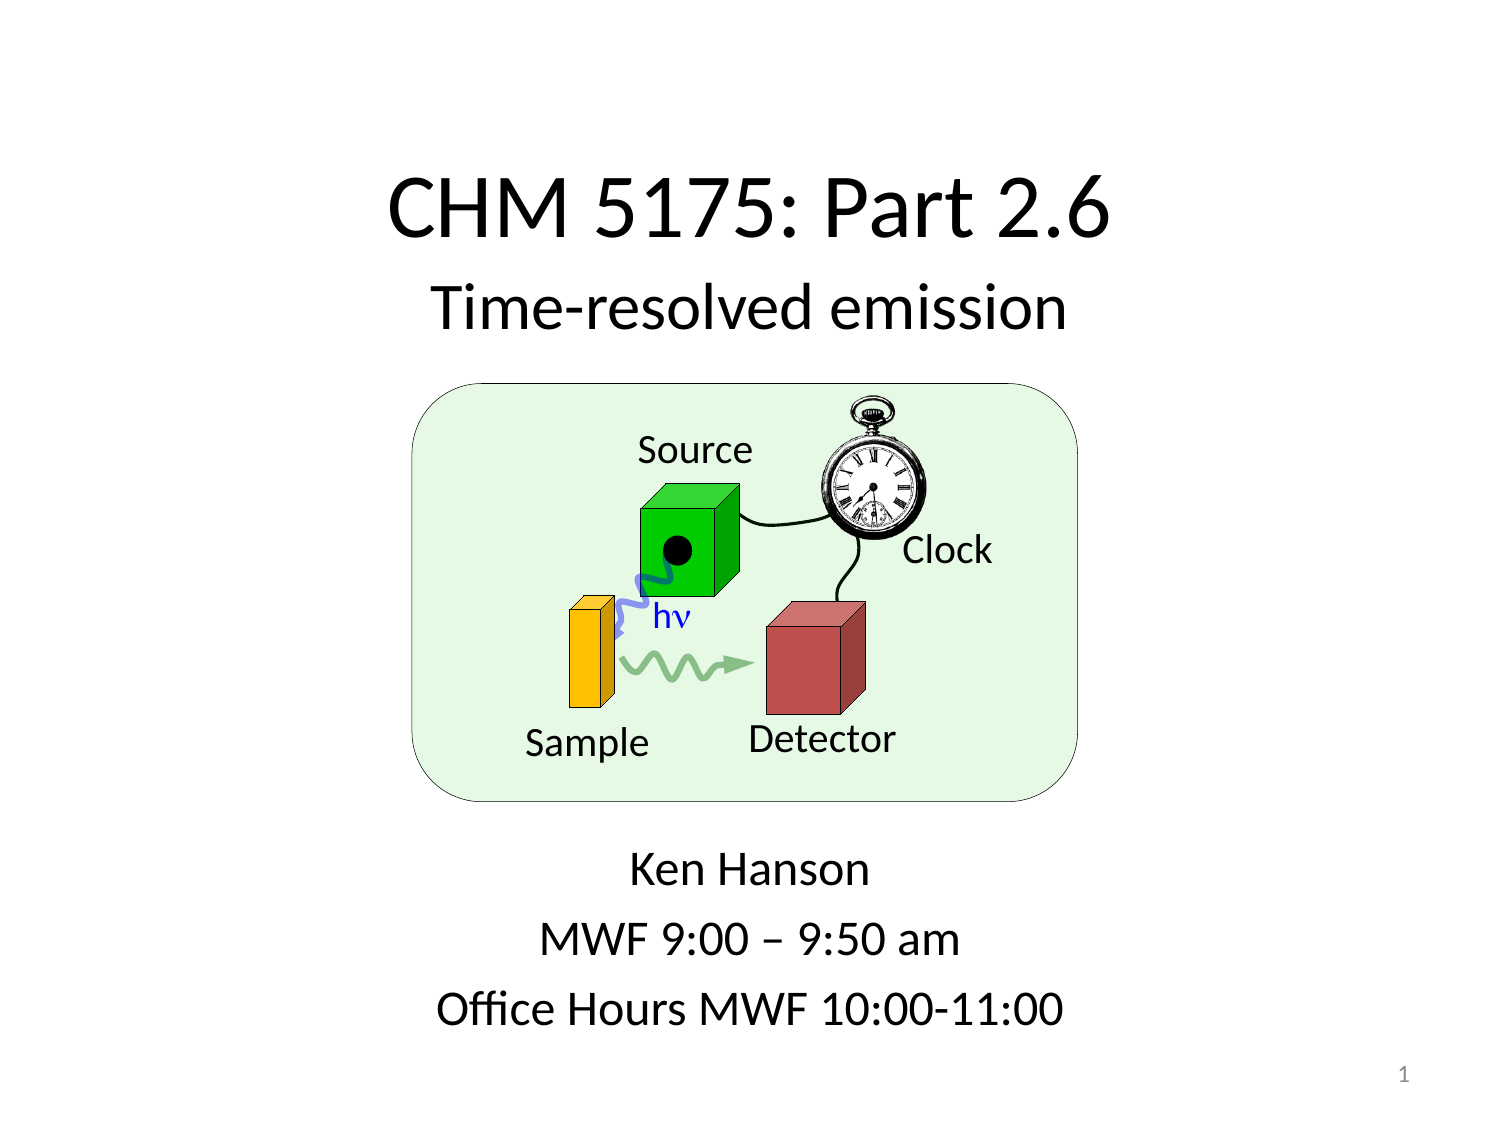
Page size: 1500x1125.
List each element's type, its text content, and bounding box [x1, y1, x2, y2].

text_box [411, 383, 1078, 802]
text_box Time-resolved emission [224, 254, 1275, 450]
text_box Ken Hanson MWF 9:00 – 9:50 am Office Hours MWF 10:00-11:00 [225, 828, 1275, 1040]
slide_number 1 [1074, 1042, 1425, 1103]
title CHM 5175: Part 2.6 [112, 79, 1388, 321]
